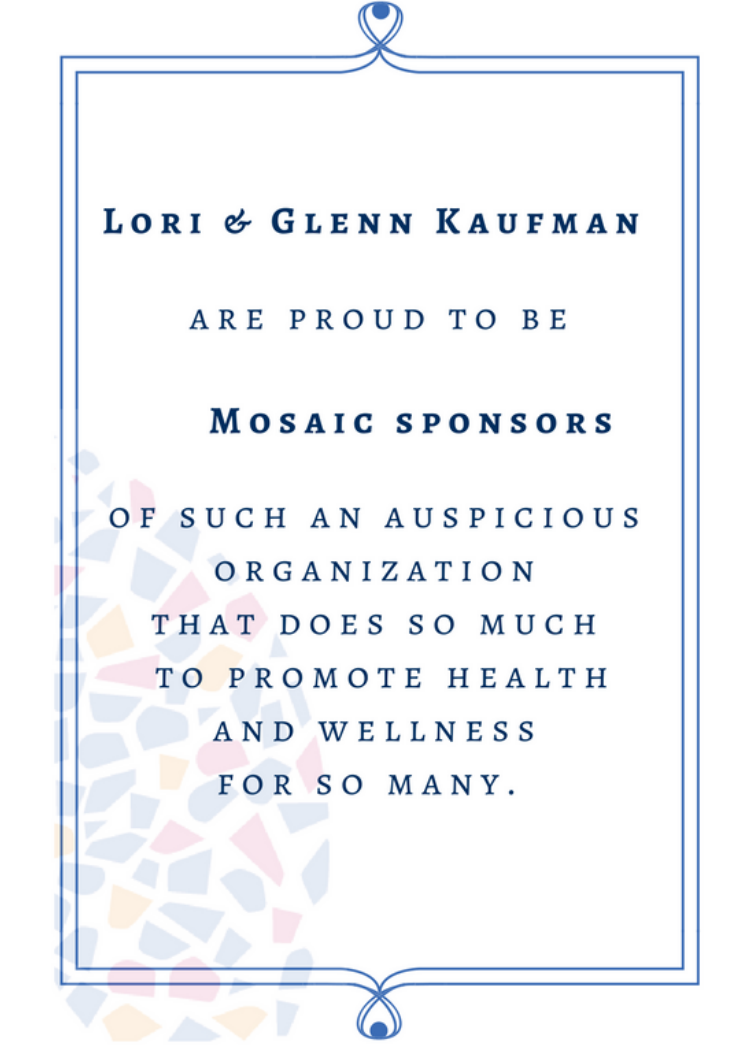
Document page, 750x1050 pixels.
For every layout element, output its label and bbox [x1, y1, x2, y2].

picture [46, 0, 704, 1050]
